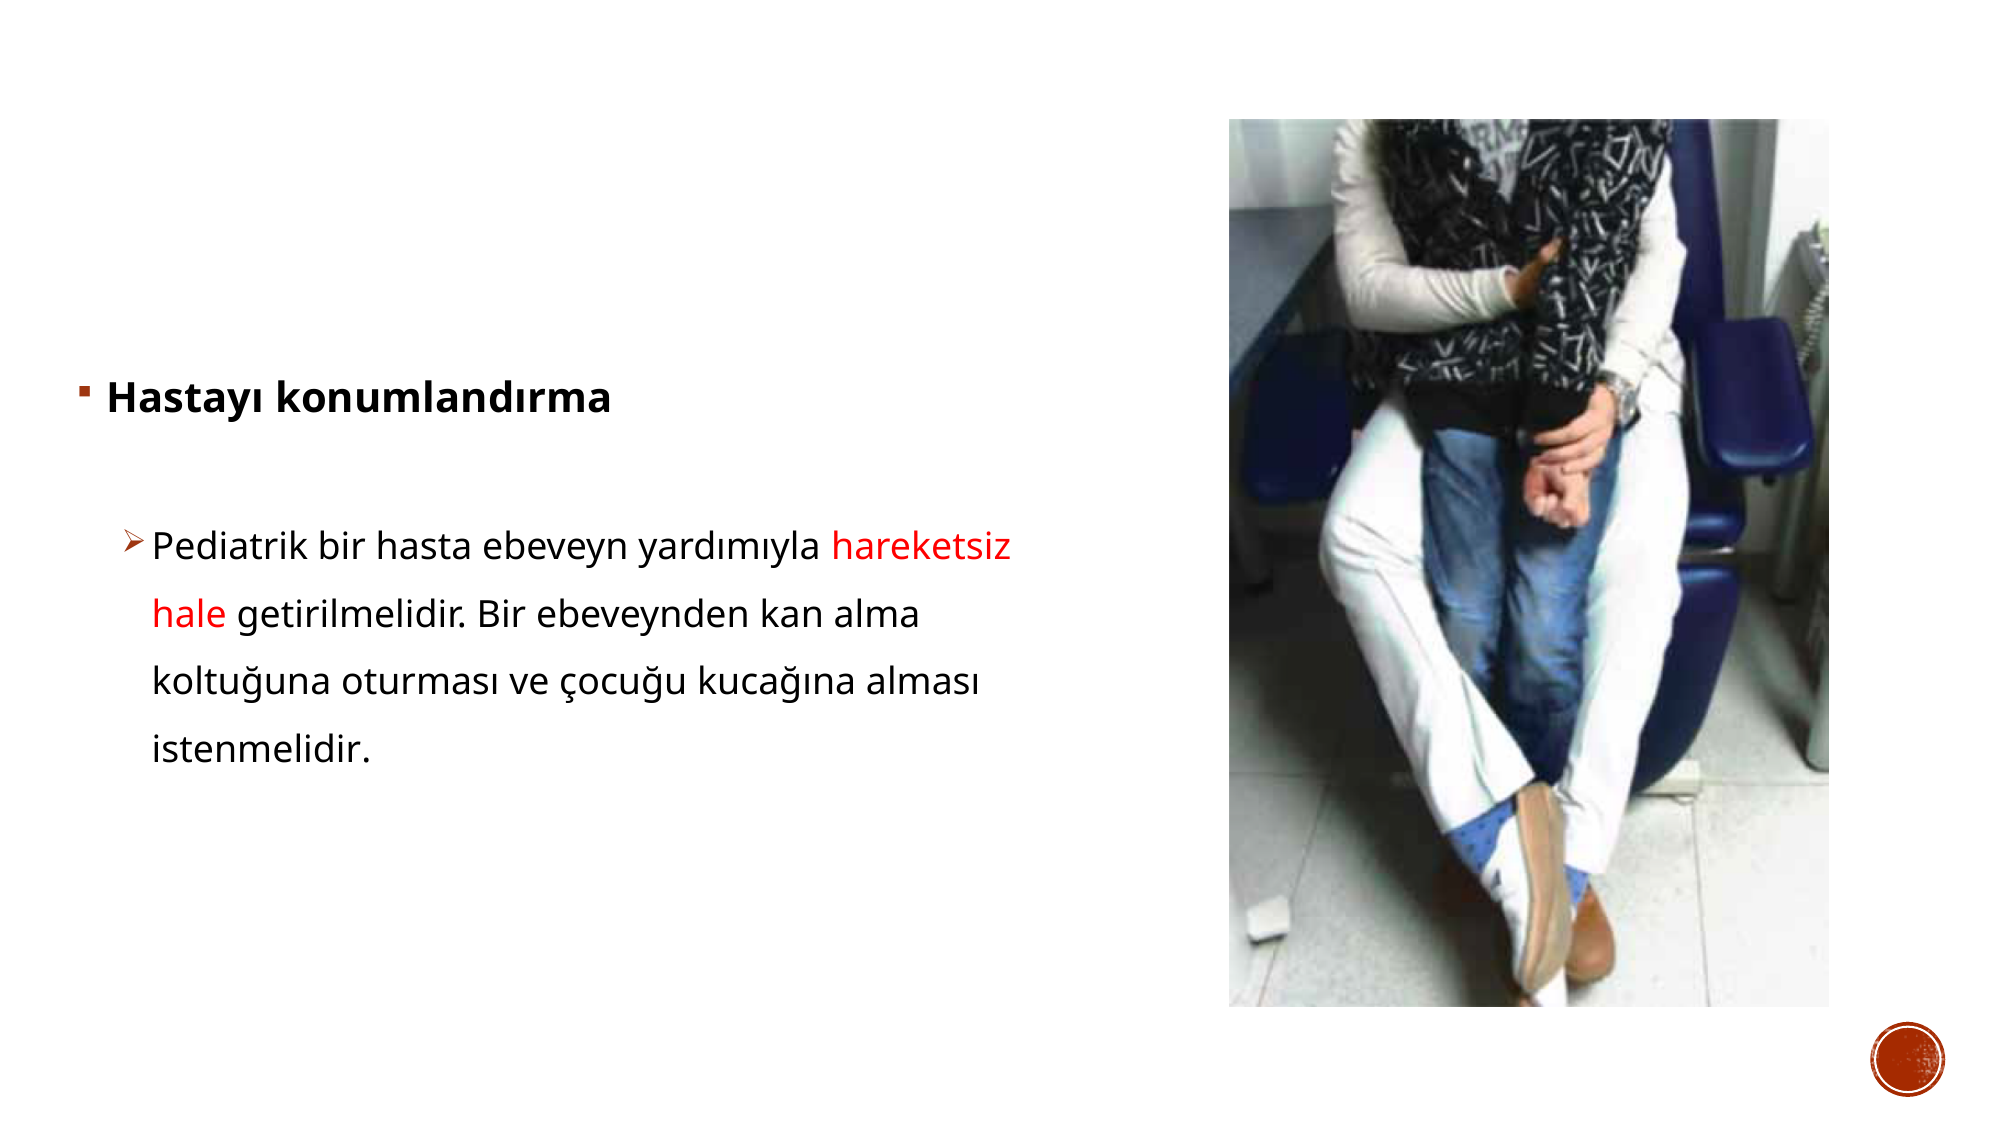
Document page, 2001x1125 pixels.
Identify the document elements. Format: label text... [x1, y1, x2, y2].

list Hastayı konumlandırma Pediatrik bir hasta ebeveyn yardımıyla hareketsiz hale getirilmelidir. Bir ebeveynden kan alma koltuğuna oturması ve çocuğu kucağına alması istenmelidir. [61, 369, 1066, 950]
picture [1230, 119, 1829, 1006]
